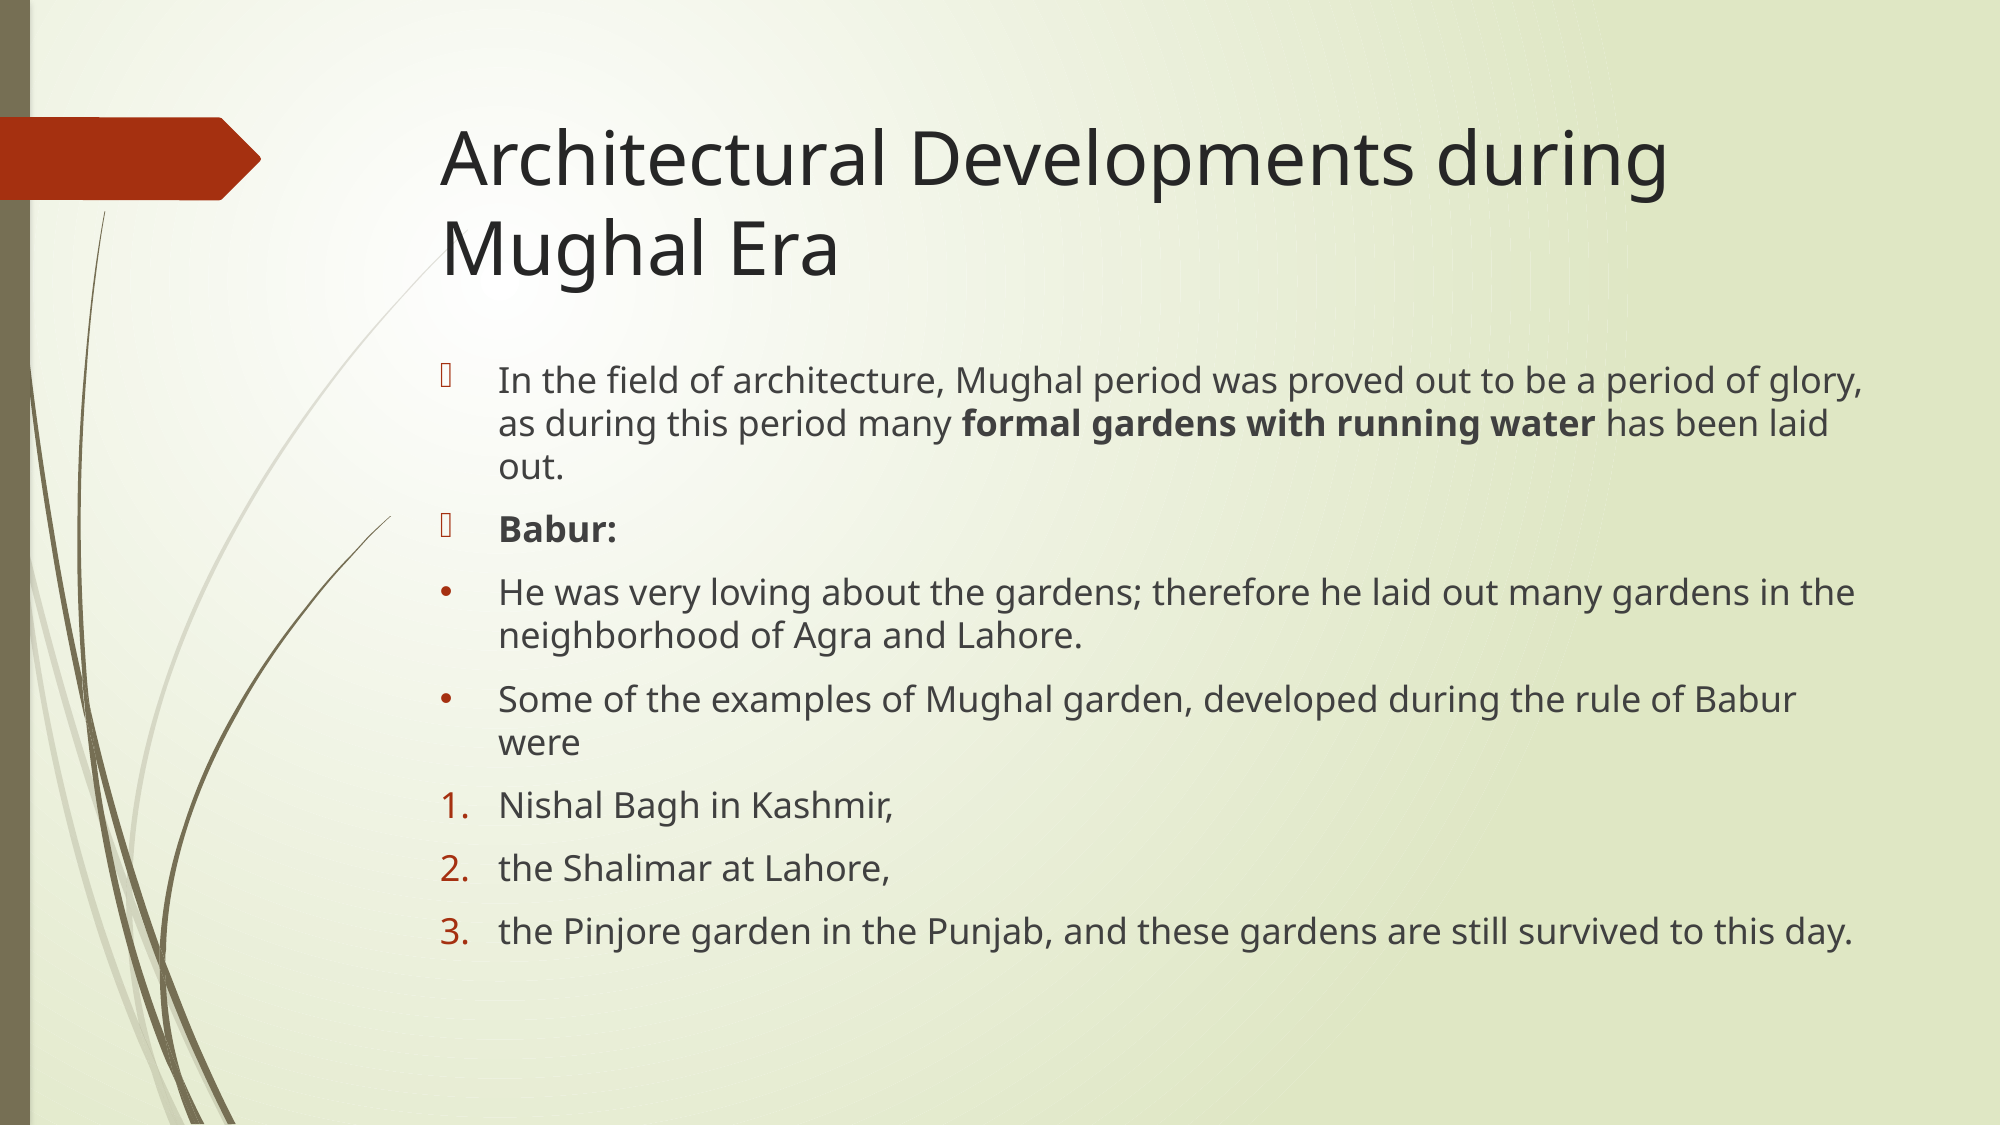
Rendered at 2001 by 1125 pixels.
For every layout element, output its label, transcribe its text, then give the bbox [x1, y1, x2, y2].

list In the field of architecture, Mughal period was proved out to be a period of glory, as during this period many formal gardens with running water has been laid out. Babur: He was very loving about the gardens; therefore he laid out many gardens in the neighborhood of Agra and Lahore. Some of the examples of Mughal garden, developed during the rule of Babur were Nishal Bagh in Kashmir, the Shalimar at Lahore, the Pinjore garden in the Punjab, and these gardens are still survived to this day. [424, 350, 1888, 970]
title Architectural Developments during Mughal Era [425, 102, 1888, 313]
